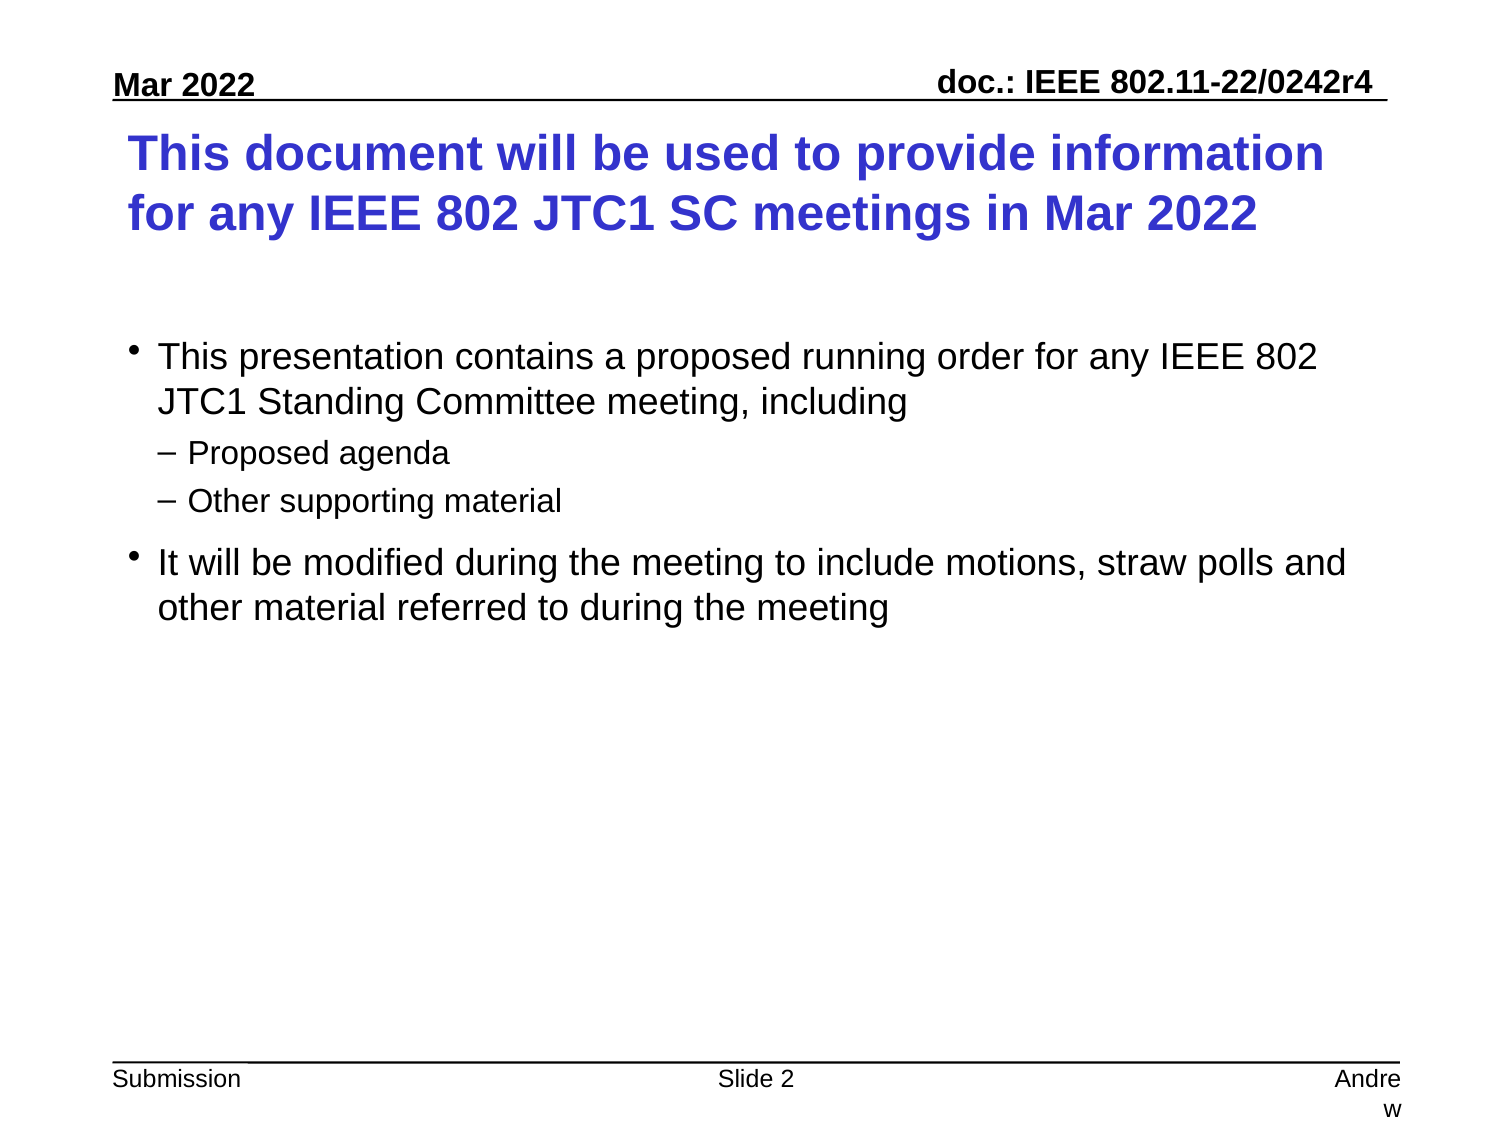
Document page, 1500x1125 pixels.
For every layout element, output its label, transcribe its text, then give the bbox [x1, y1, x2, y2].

slide_number Slide 2 [709, 1061, 803, 1093]
title This document will be used to provide information for any IEEE 802 JTC1 SC meetings in Mar 2022 [112, 112, 1388, 288]
list This presentation contains a proposed running order for any IEEE 802 JTC1 Standing Committee meeting, including Proposed agenda Other supporting material It will be modified during the meeting to include motions, straw polls and other material referred to during the meeting [112, 324, 1388, 1000]
footer Andrew Myles, Cisco [1320, 1061, 1402, 1093]
